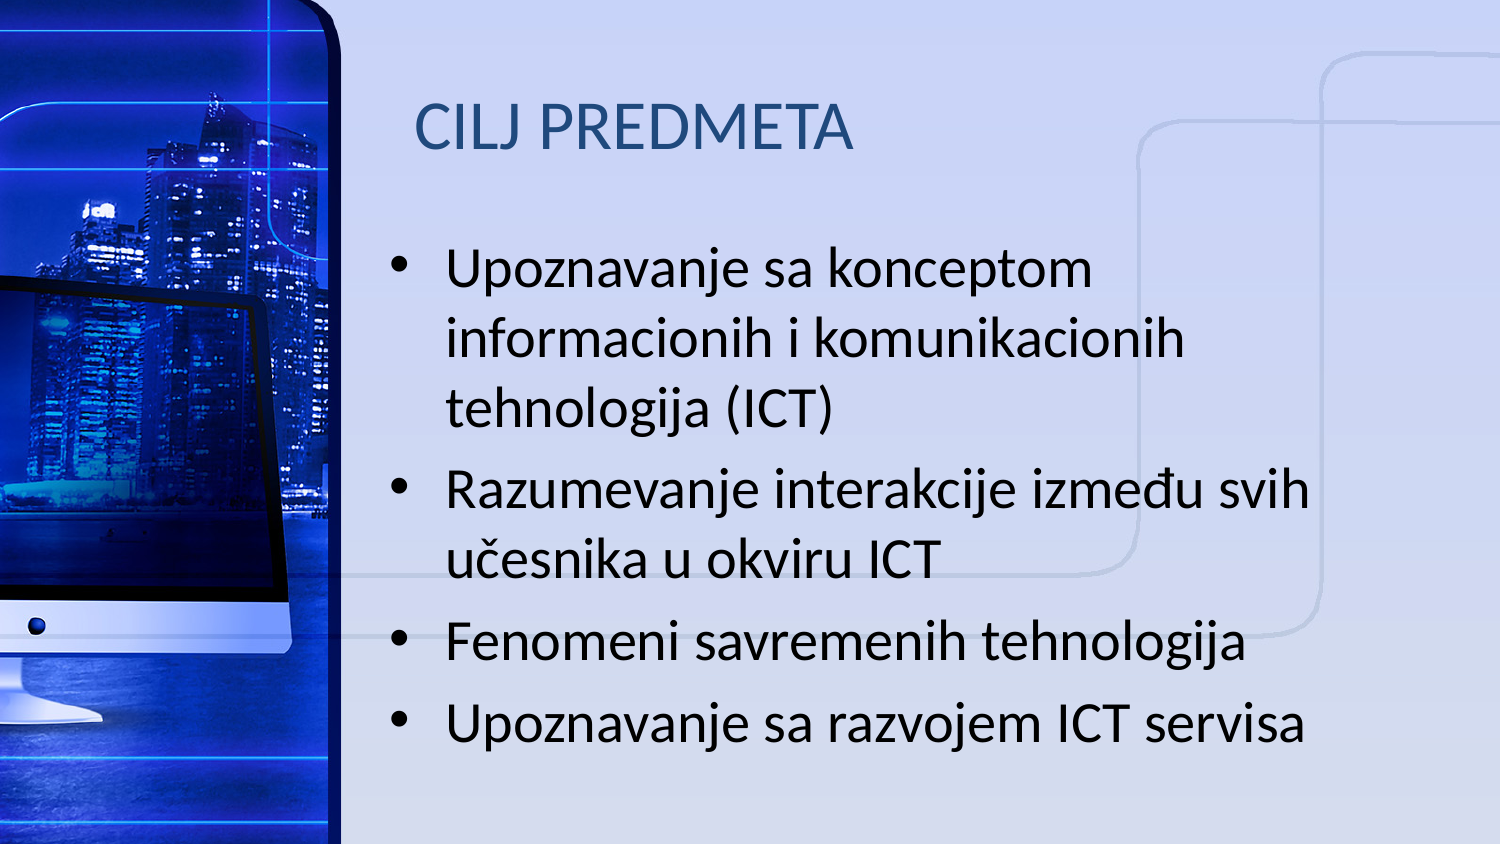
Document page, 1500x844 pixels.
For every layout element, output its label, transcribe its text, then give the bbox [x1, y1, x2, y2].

picture [0, 0, 1500, 844]
list Upoznavanje sa konceptom informacionih i komunikacionih tehnologija (ICT) Razumevanje interakcije između svih učesnika u okviru ICT Fenomeni savremenih tehnologija Upoznavanje sa razvojem ICT servisa [374, 221, 1376, 798]
text_box CILJ PREDMETA [399, 71, 1427, 172]
